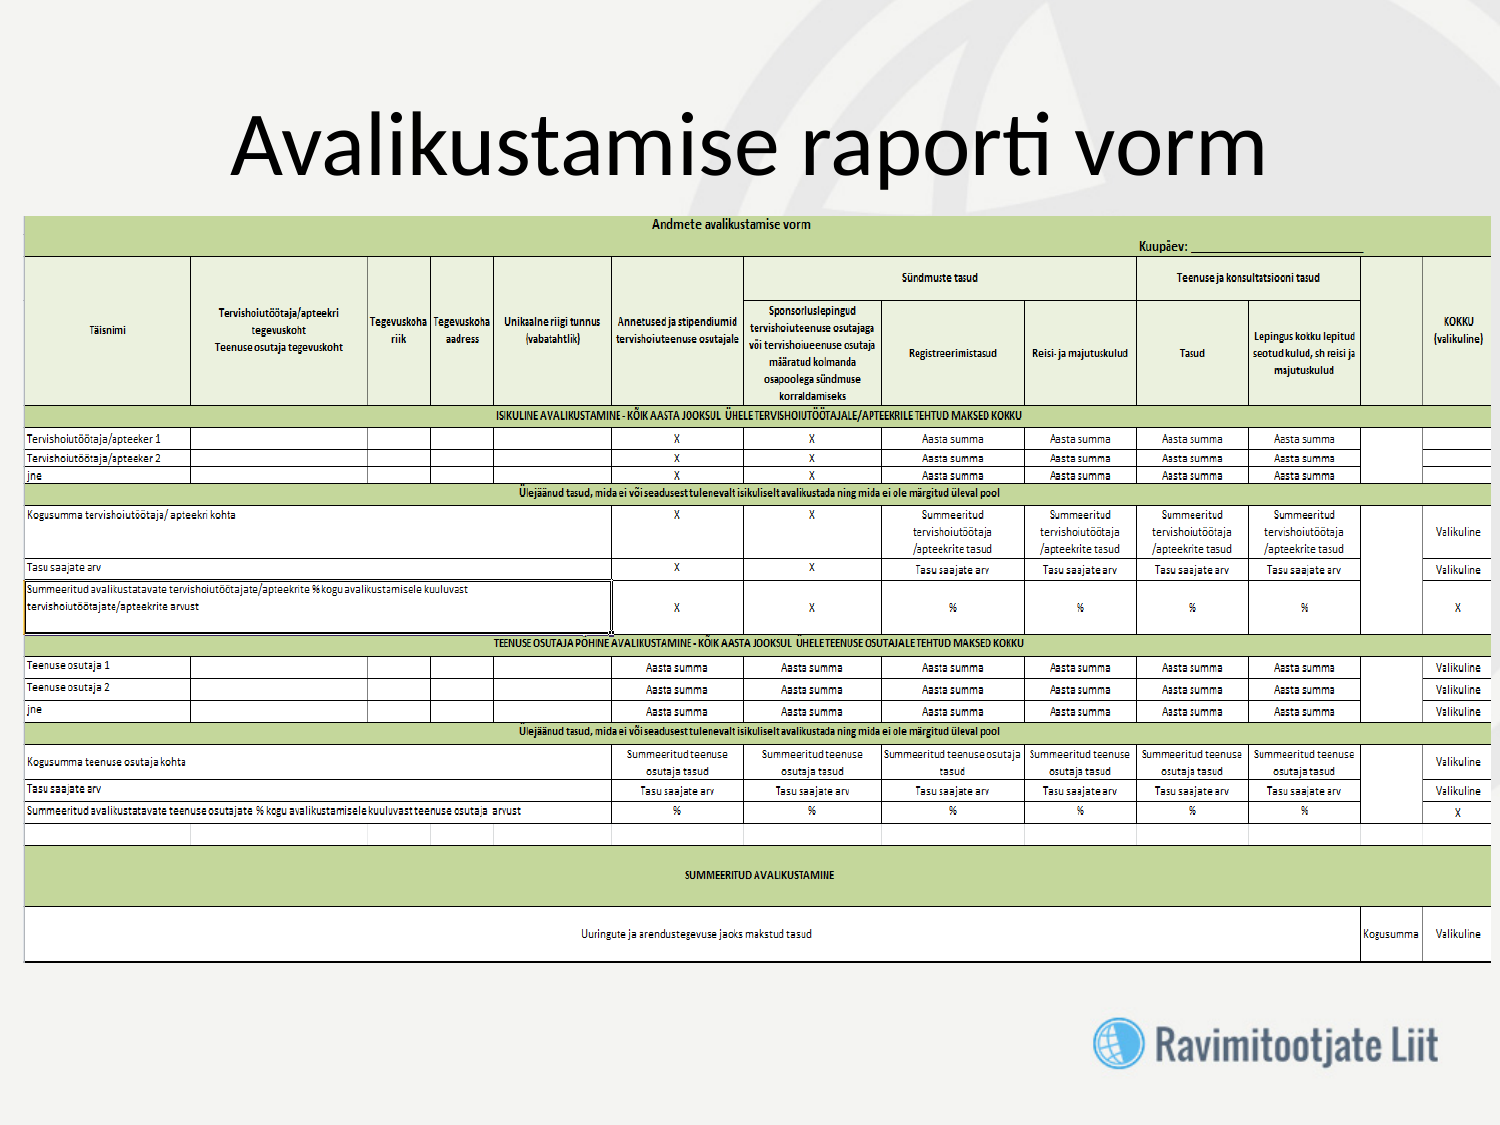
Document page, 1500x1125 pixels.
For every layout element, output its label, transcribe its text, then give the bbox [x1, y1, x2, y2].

picture [0, 0, 1500, 1125]
title Avalikustamise raporti vorm [74, 14, 1426, 213]
